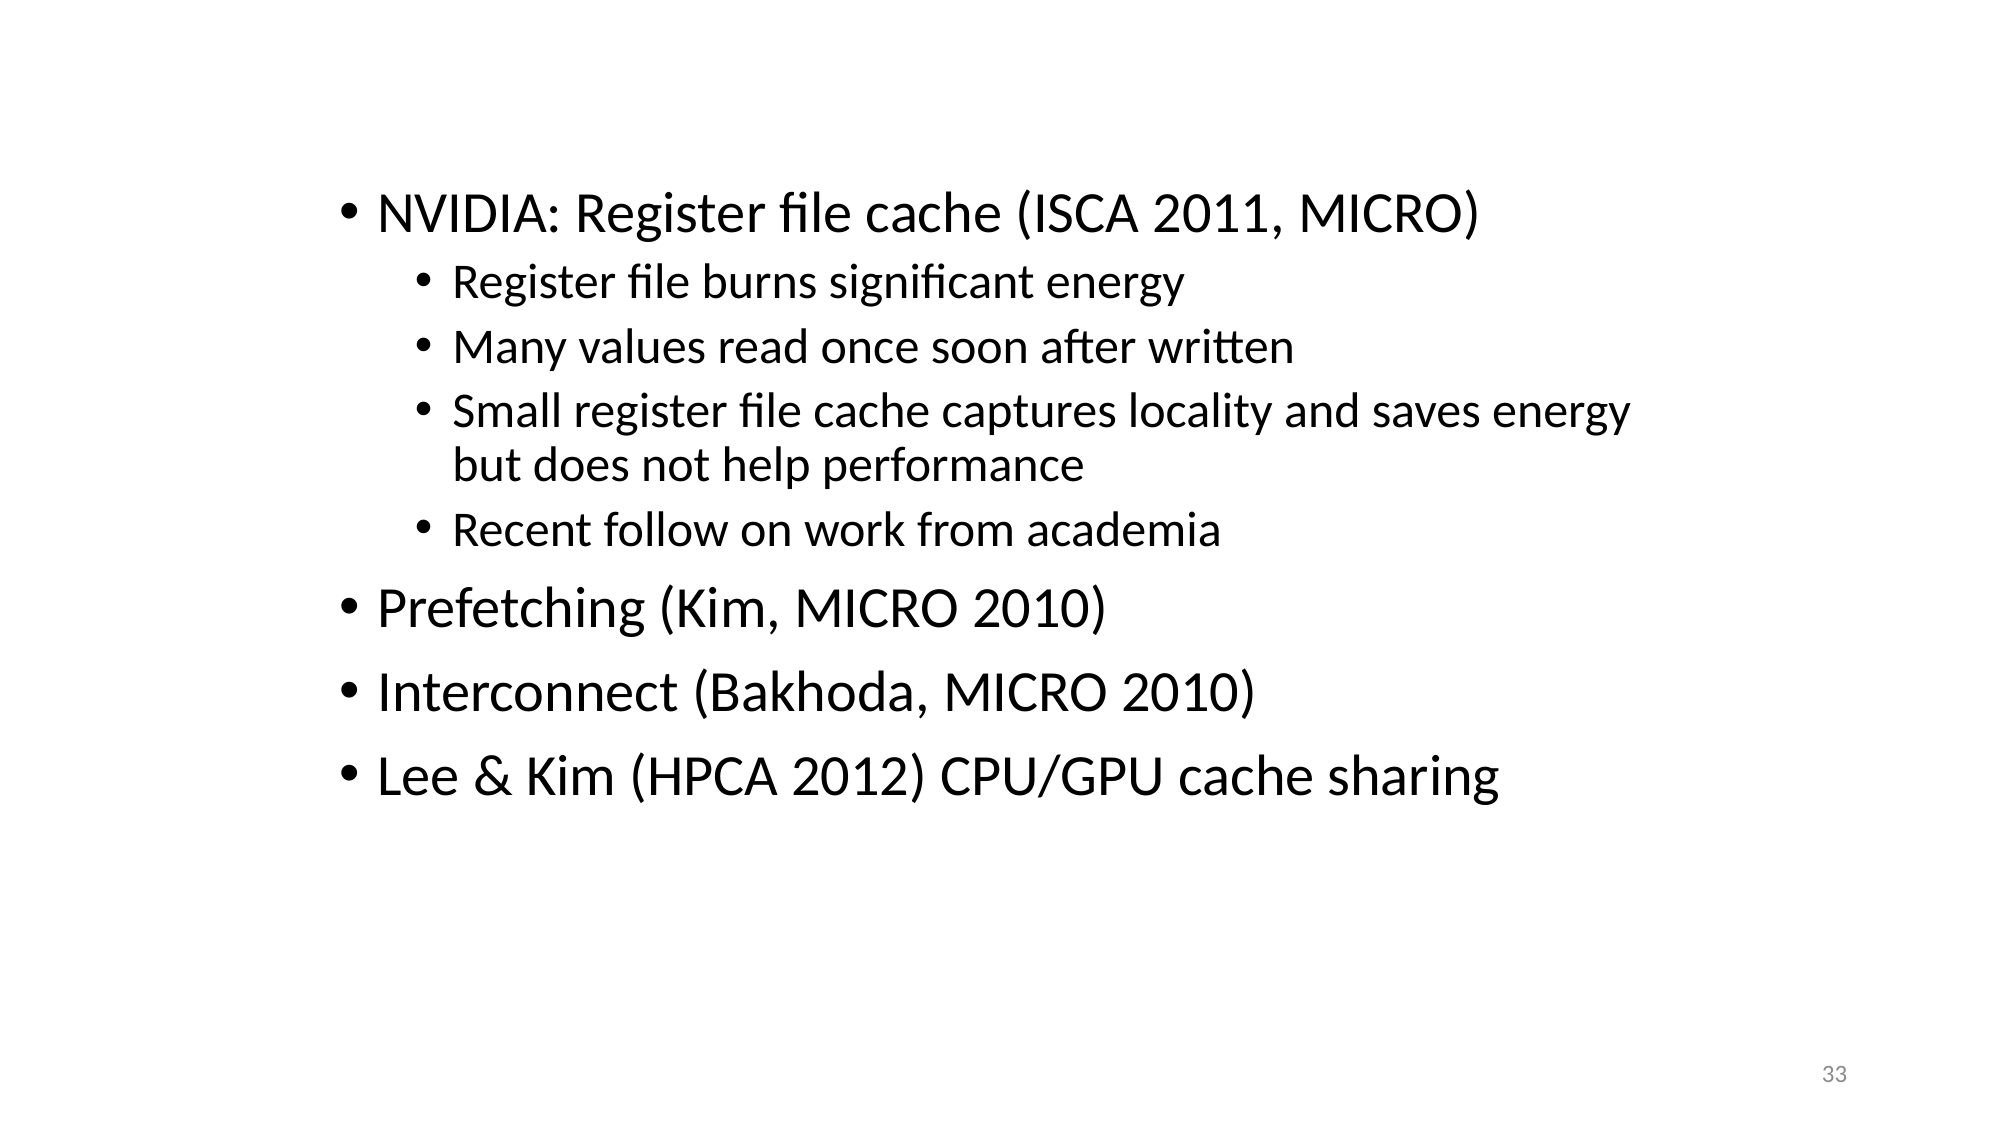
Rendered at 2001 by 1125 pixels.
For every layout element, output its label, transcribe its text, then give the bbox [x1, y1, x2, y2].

slide_number 33 [1412, 1042, 1863, 1103]
list NVIDIA: Register file cache (ISCA 2011, MICRO) Register file burns significant energy Many values read once soon after written Small register file cache captures locality and saves energy but does not help performance Recent follow on work from academia Prefetching (Kim, MICRO 2010) Interconnect (Bakhoda, MICRO 2010) Lee & Kim (HPCA 2012) CPU/GPU cache sharing [324, 174, 1675, 1038]
